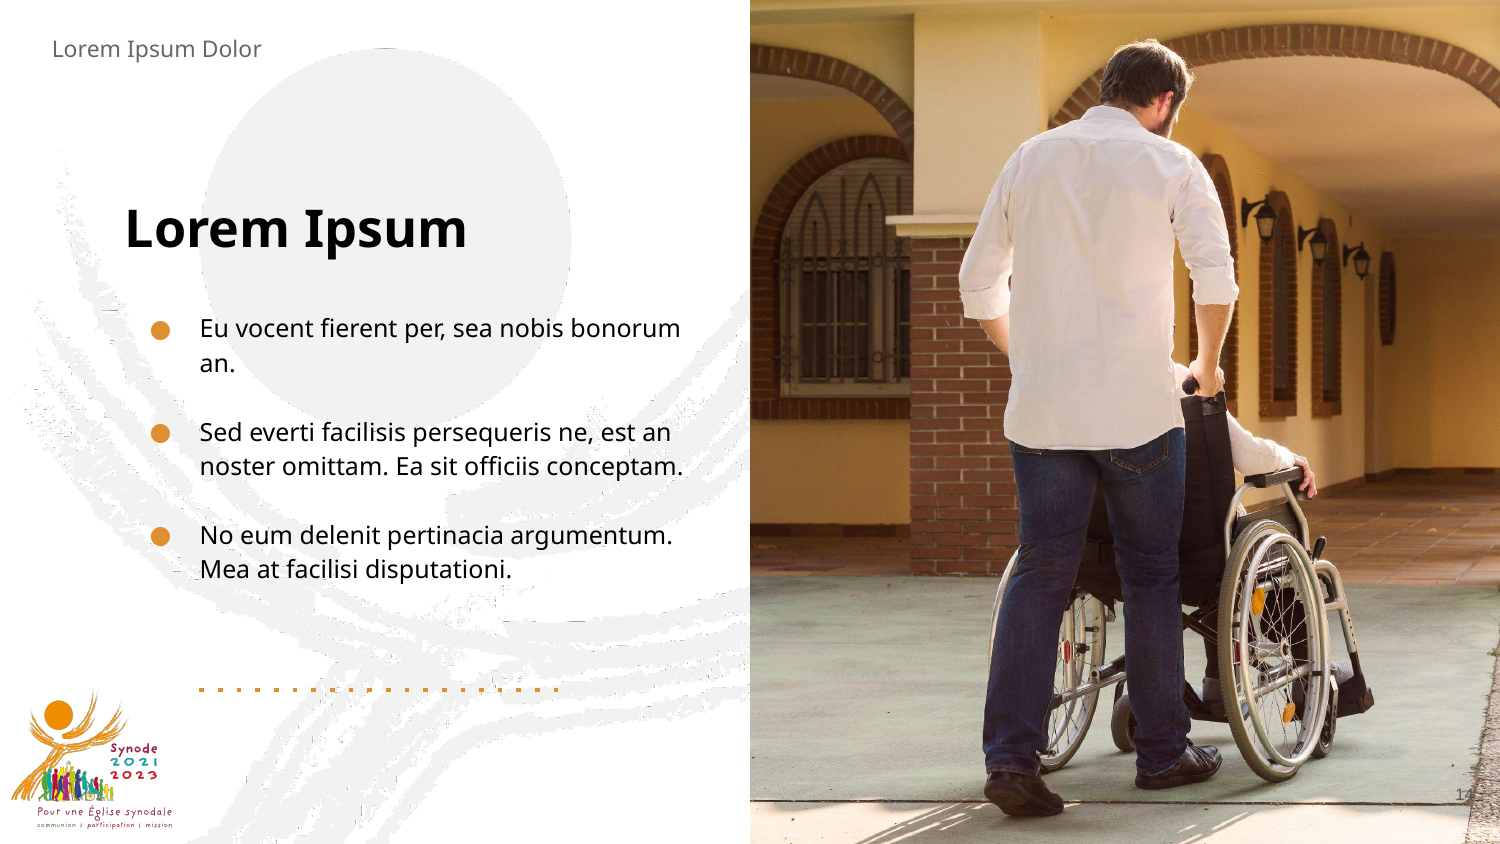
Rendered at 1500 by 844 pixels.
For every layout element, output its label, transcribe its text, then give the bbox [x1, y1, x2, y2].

picture [0, 0, 1500, 844]
list Eu vocent fierent per, sea nobis bonorum an. Sed everti facilisis persequeris ne, est an noster omittam. Ea sit officiis conceptam. No eum delenit pertinacia argumentum. Mea at facilisi disputationi. [109, 293, 705, 643]
title Lorem Ipsum [109, 180, 744, 285]
subtitle Lorem Ipsum Dolor [36, 19, 571, 85]
